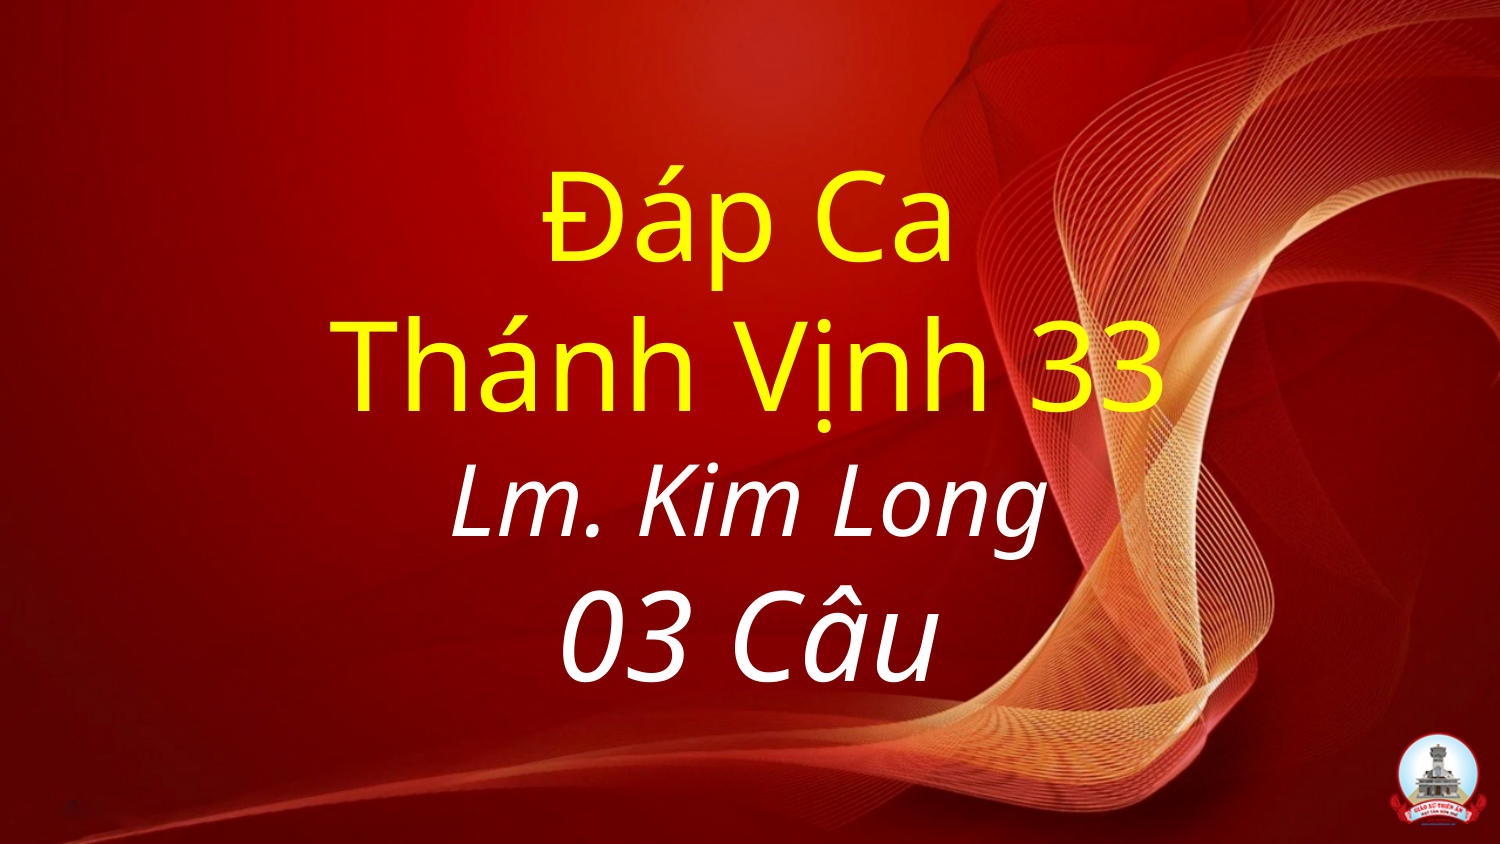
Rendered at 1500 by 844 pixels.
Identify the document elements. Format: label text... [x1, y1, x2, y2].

title Đáp Ca Thánh Vịnh 33 Lm. Kim Long 03 Câu [0, 0, 1500, 844]
